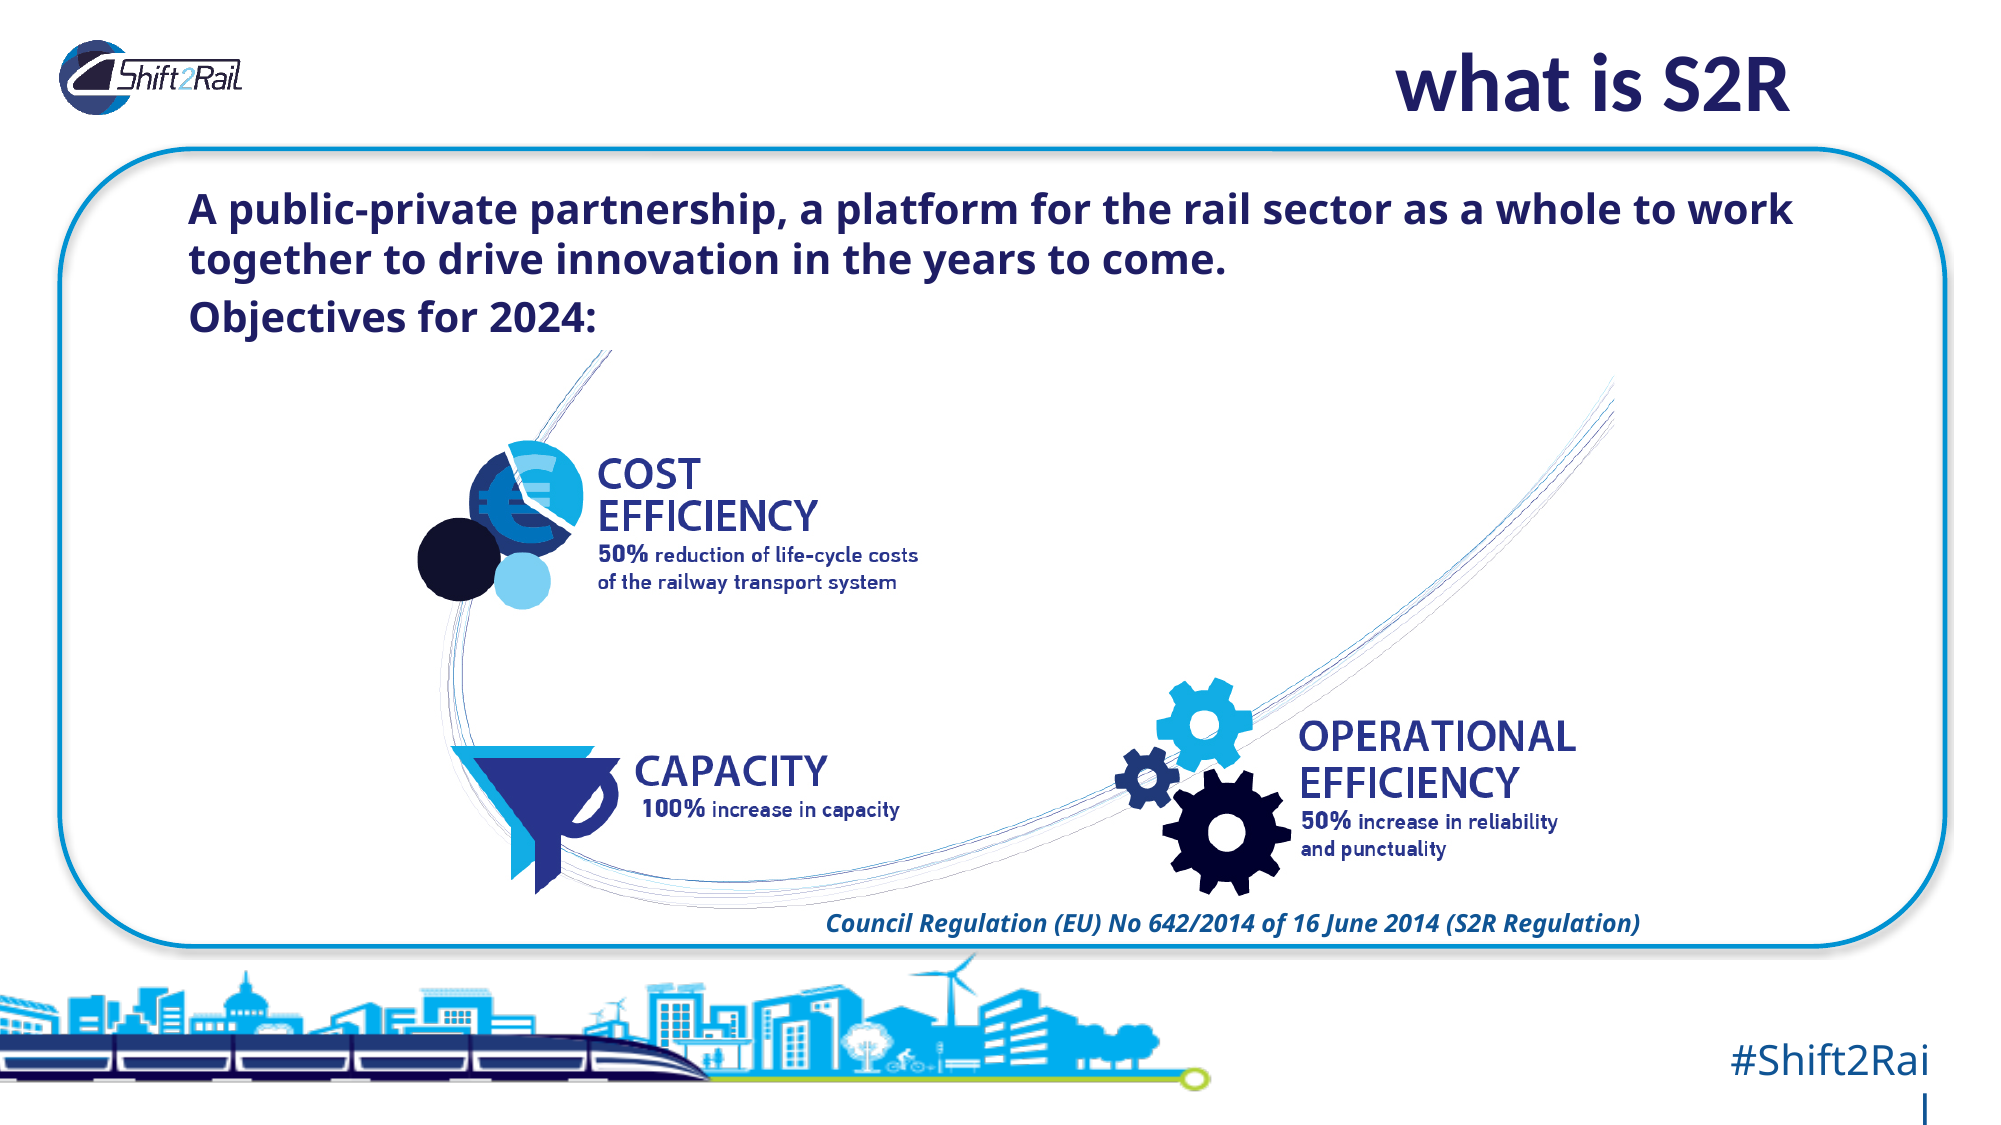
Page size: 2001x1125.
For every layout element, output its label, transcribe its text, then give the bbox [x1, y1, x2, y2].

title what is S2R [468, 20, 1825, 173]
picture [383, 350, 1617, 941]
text_box Council Regulation (EU) No 642/2014 of 16 June 2014 (S2R Regulation) [810, 900, 1863, 975]
picture [59, 40, 242, 115]
list A public-private partnership, a platform for the rail sector as a whole to work together to drive innovation in the years to come. Objectives for 2024: [173, 175, 1825, 828]
